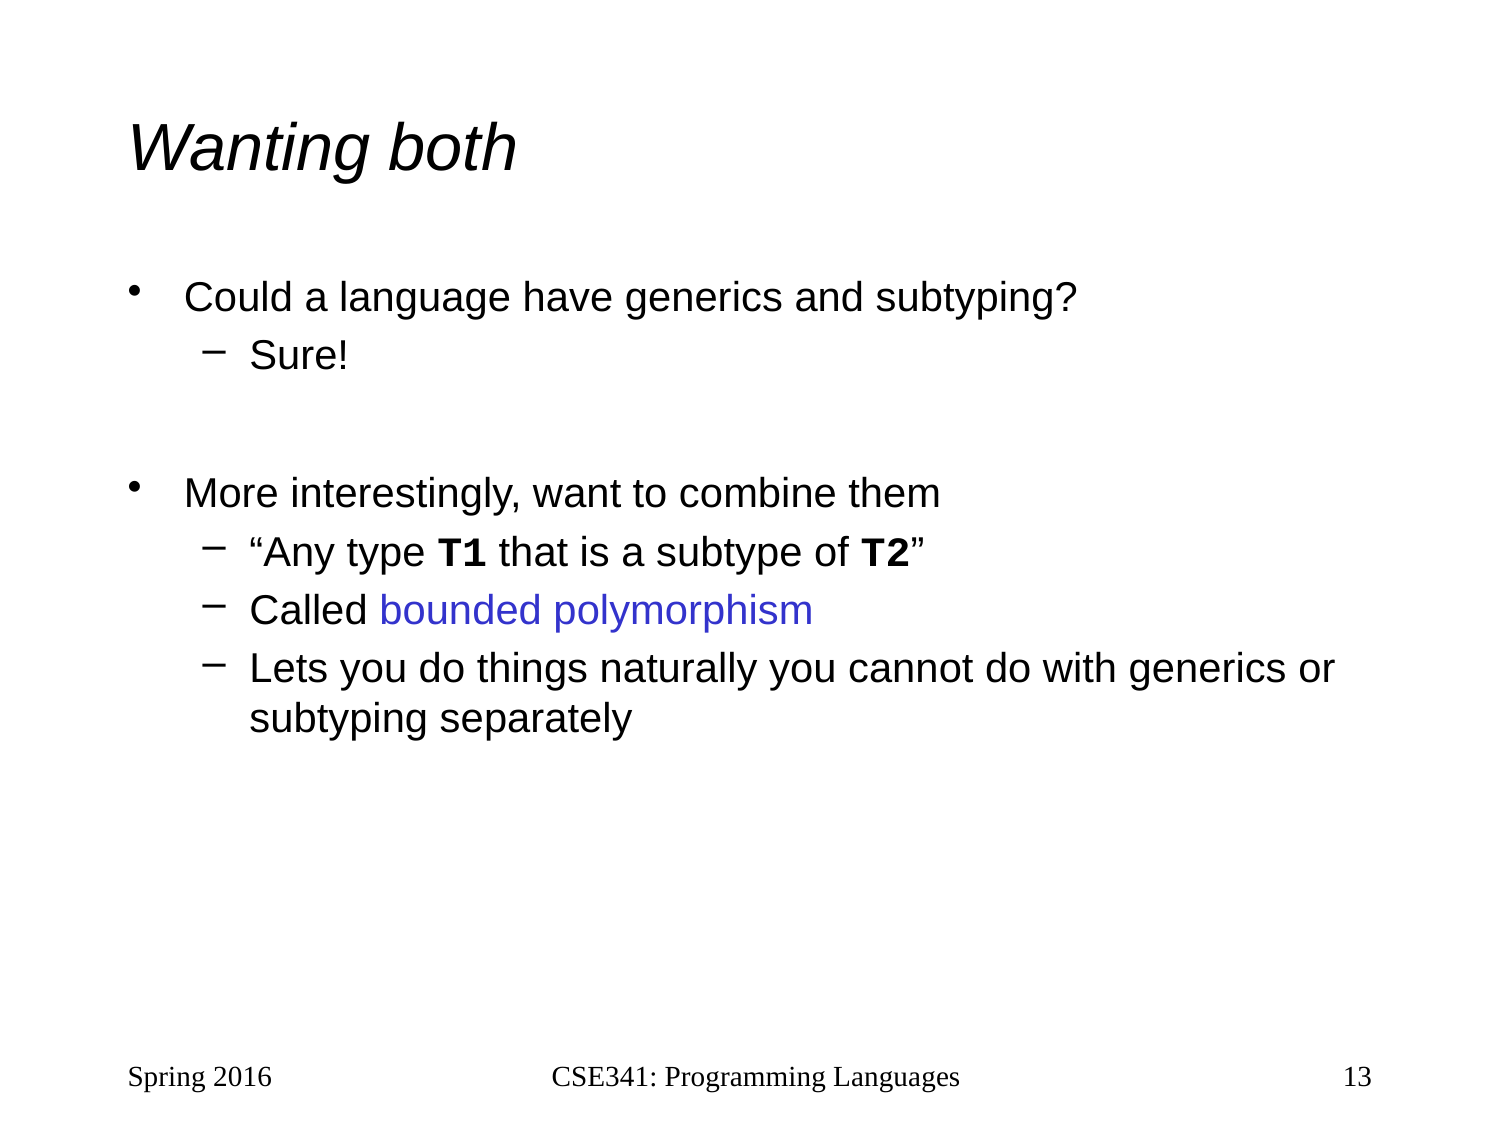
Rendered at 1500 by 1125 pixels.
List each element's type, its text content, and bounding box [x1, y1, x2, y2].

slide_number 13 [1074, 1049, 1388, 1125]
slide_number Spring 2016 [112, 1049, 426, 1125]
title Wanting both [112, 49, 1388, 238]
list Could a language have generics and subtyping? Sure! More interestingly, want to combine them “Any type T1 that is a subtype of T2” Called bounded polymorphism Lets you do things naturally you cannot do with generics or subtyping separately [112, 262, 1388, 1001]
footer CSE341: Programming Languages [474, 1049, 1038, 1125]
